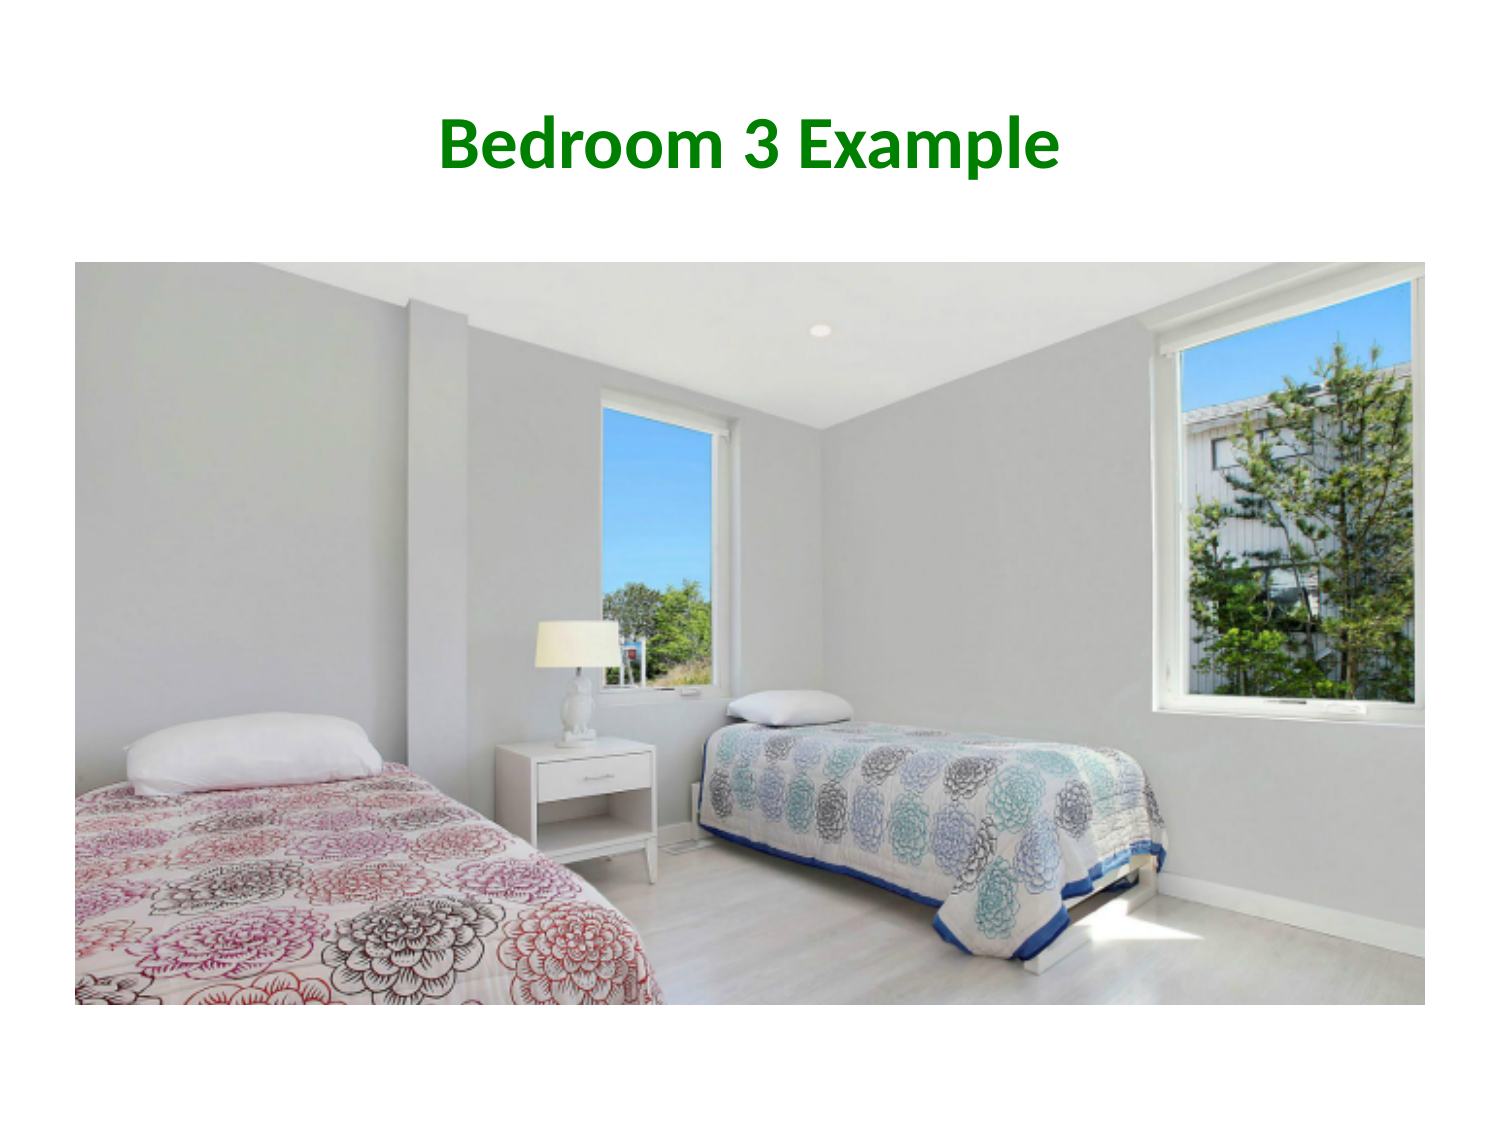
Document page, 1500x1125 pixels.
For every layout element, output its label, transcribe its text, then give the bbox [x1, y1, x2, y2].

title Bedroom 3 Example [75, 45, 1425, 233]
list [74, 262, 1426, 1006]
